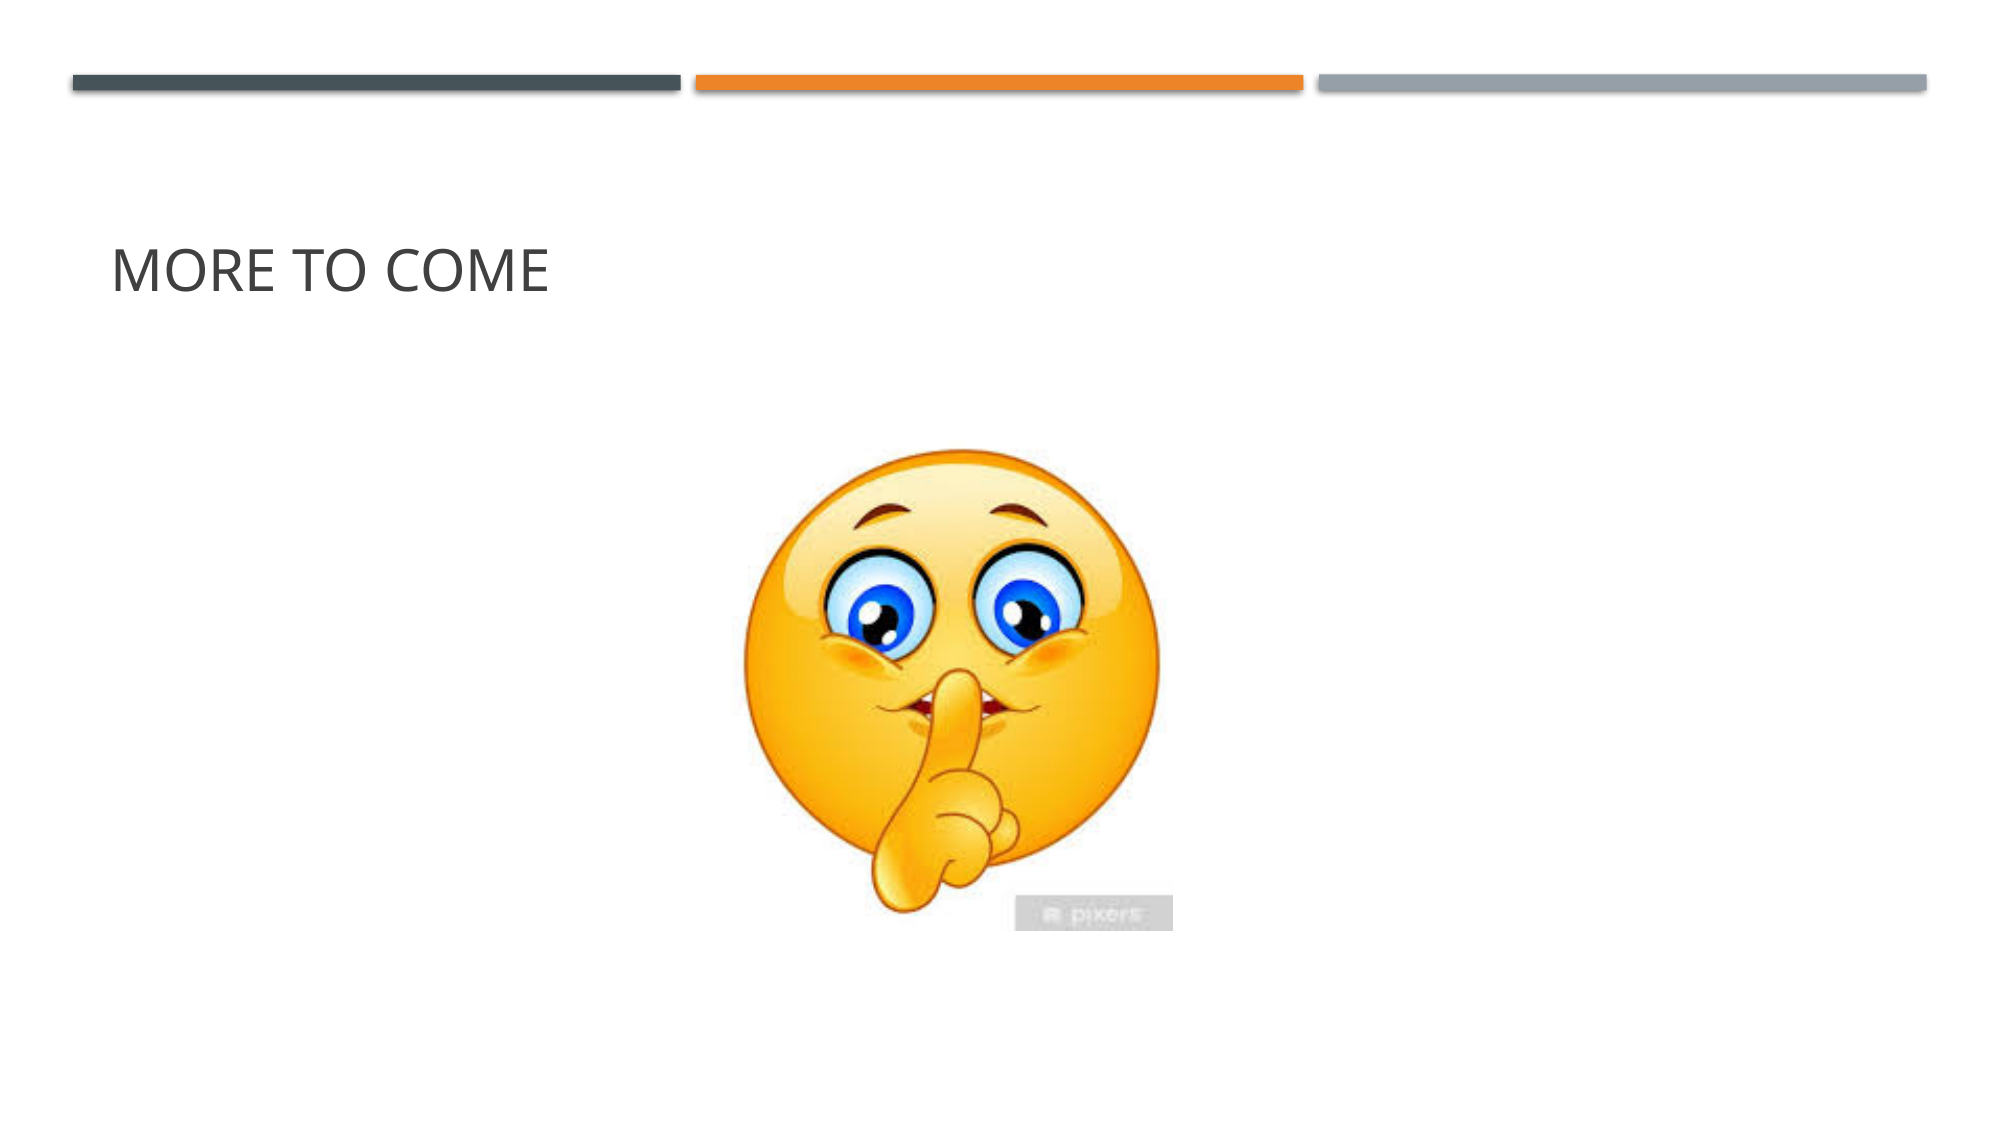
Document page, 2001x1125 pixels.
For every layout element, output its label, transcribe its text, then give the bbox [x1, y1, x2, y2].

picture [732, 432, 1174, 932]
title More to come [95, 115, 1905, 311]
